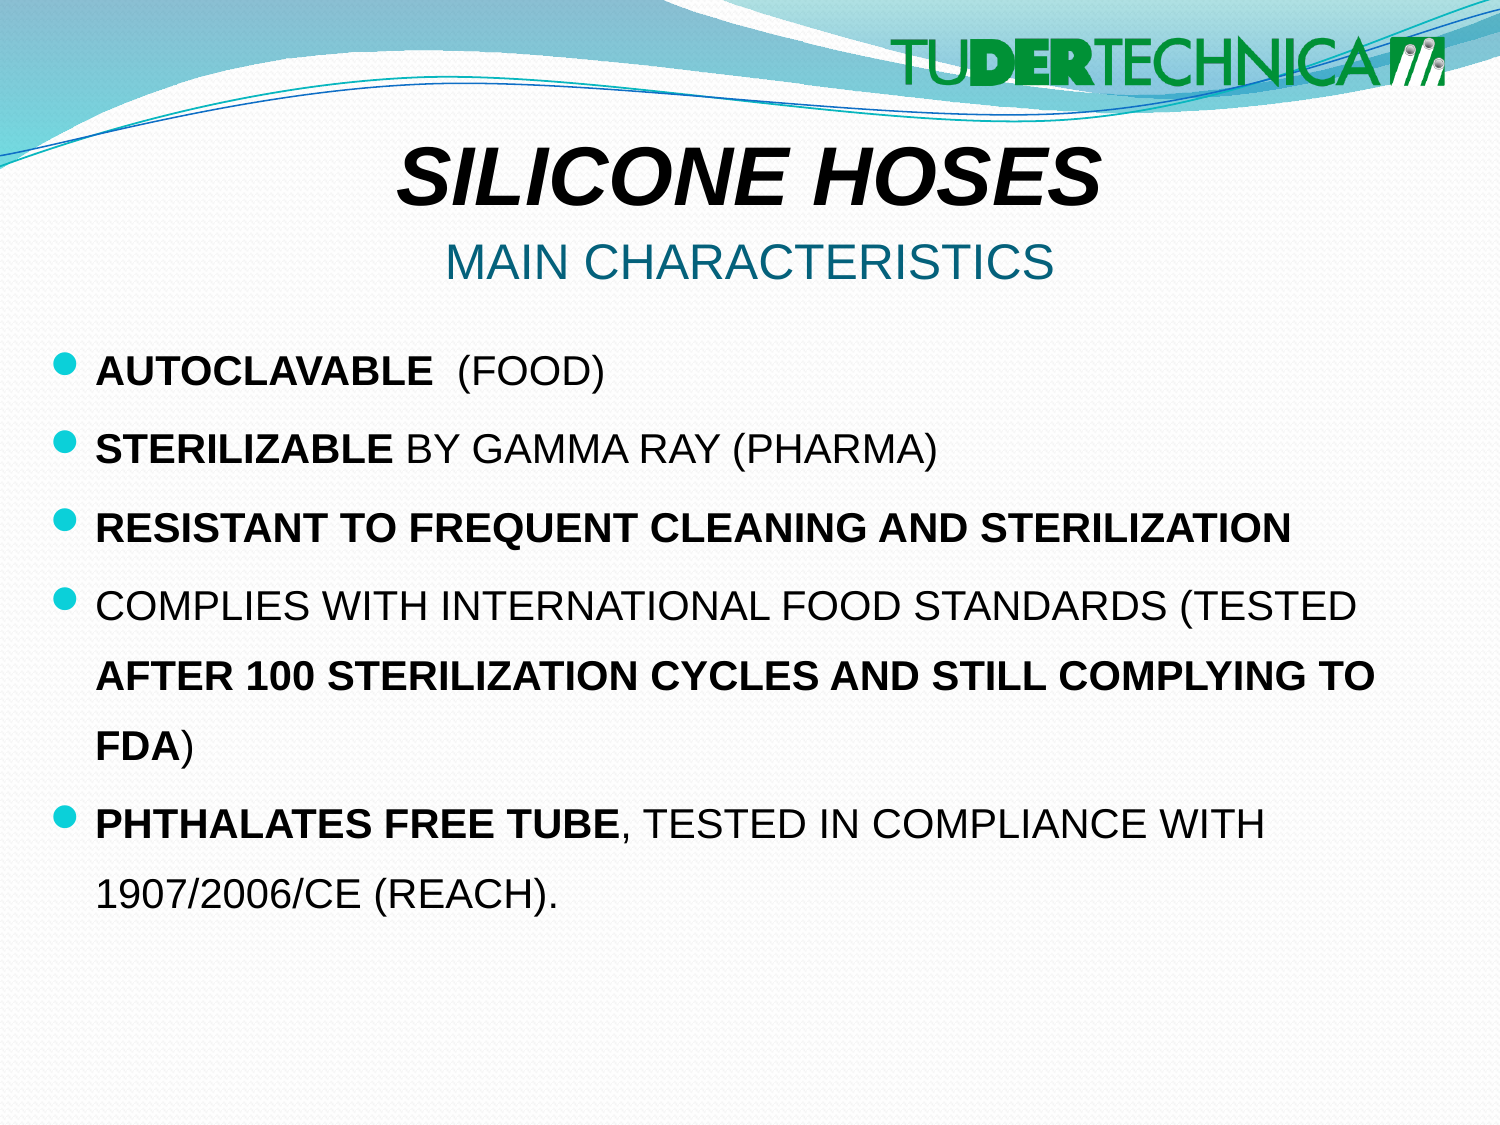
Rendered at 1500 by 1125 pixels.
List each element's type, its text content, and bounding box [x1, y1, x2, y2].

list autoclavable (food) sterilizable by gamma ray (pharma) resistant to frequent cleaning and sterilization complies with international food standards (tested after 100 sterilization cycles and still complying to FDA) phthalates free tube, tested in compliance with 1907/2006/CE (REACH). [35, 316, 1465, 1083]
picture [890, 34, 1445, 87]
text_box MAIN CHARACTERISTICS [0, 222, 1500, 298]
text_box SILICONE HOSES [0, 105, 1500, 222]
